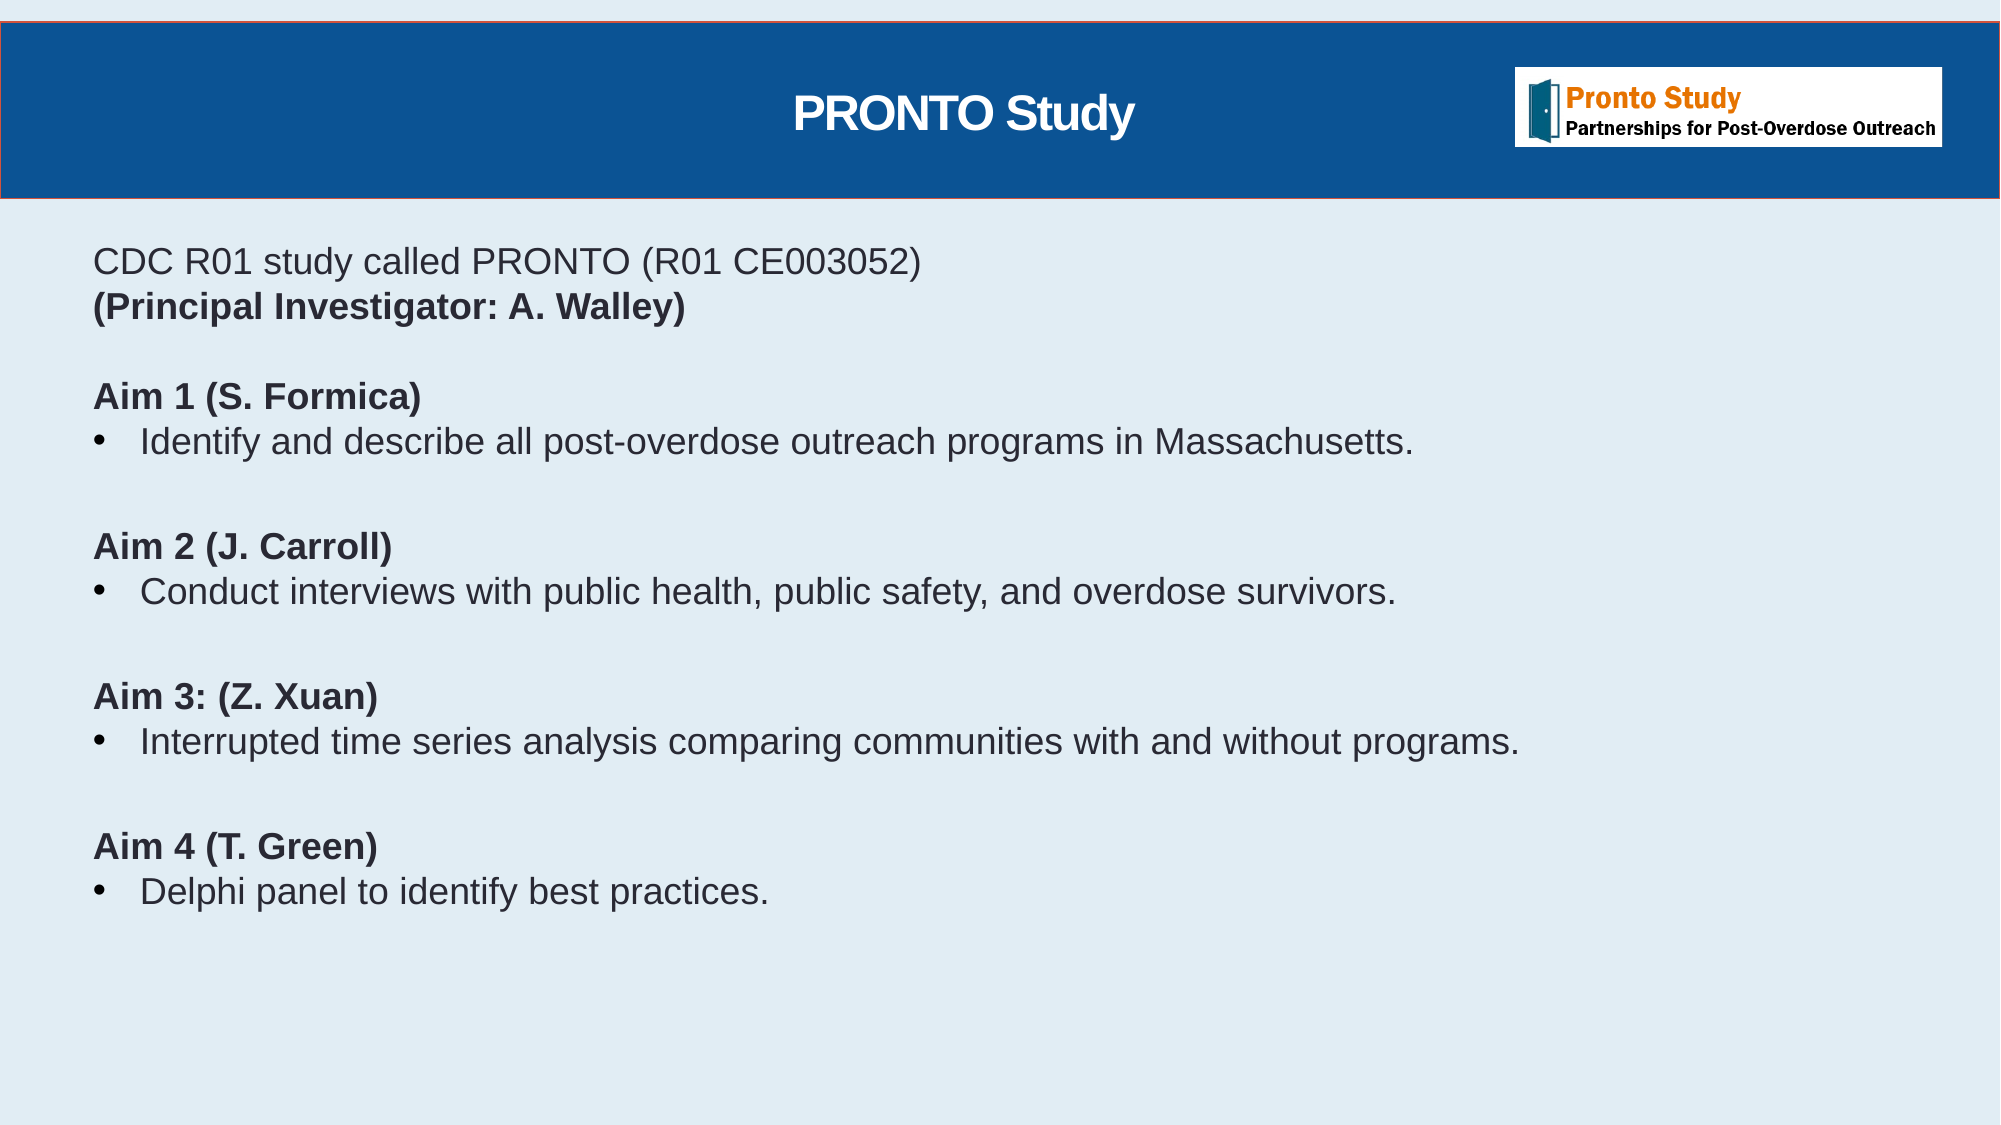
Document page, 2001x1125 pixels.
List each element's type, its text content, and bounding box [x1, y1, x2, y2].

picture [1515, 67, 1956, 153]
title PRONTO Study [17, 45, 1911, 175]
text_box [0, 22, 2000, 199]
text_box CDC R01 study called PRONTO (R01 CE003052) (Principal Investigator: A. Walley) Aim 1 (S. Formica) Identify and describe all post-overdose outreach programs in Massachusetts. Aim 2 (J. Carroll) Conduct interviews with public health, public safety, and overdose survivors. Aim 3: (Z. Xuan) Interrupted time series analysis comparing communities with and without programs. Aim 4 (T. Green) Delphi panel to identify best practices. [53, 229, 1911, 920]
